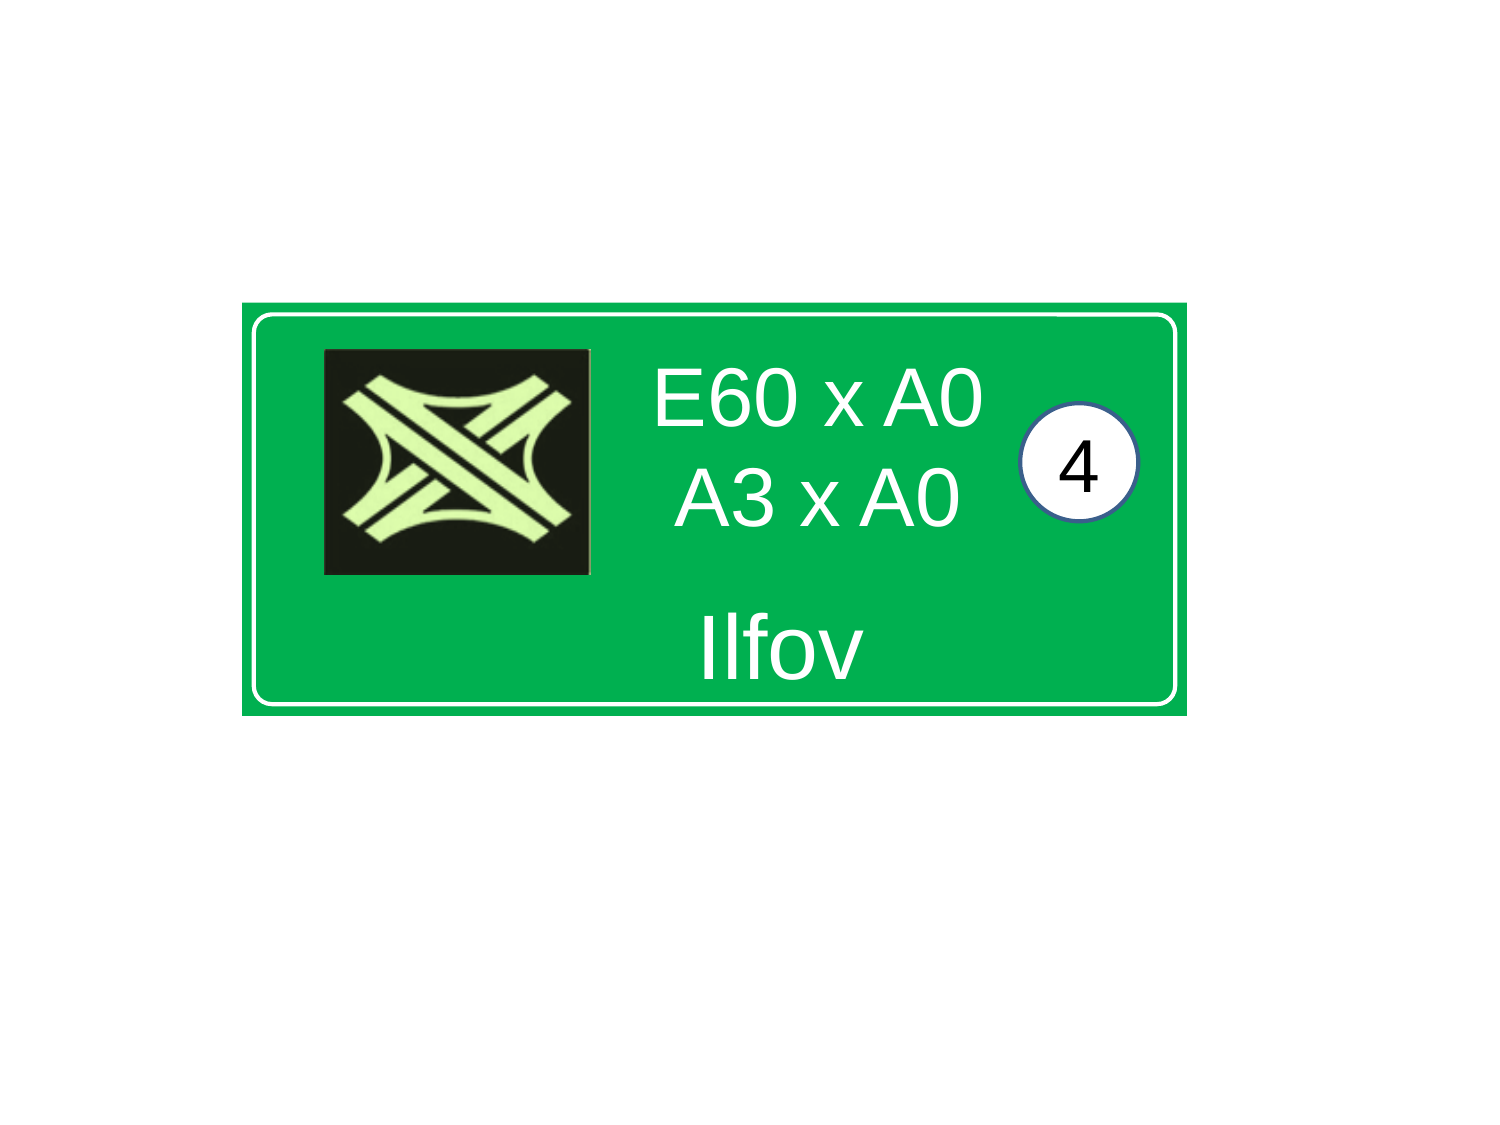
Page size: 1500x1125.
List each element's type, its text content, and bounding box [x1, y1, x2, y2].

text_box 4 [1018, 401, 1141, 524]
text_box [251, 312, 1178, 707]
picture [324, 349, 591, 575]
text_box E60 x A0 A3 x A0 Ilfov [240, 301, 1189, 718]
